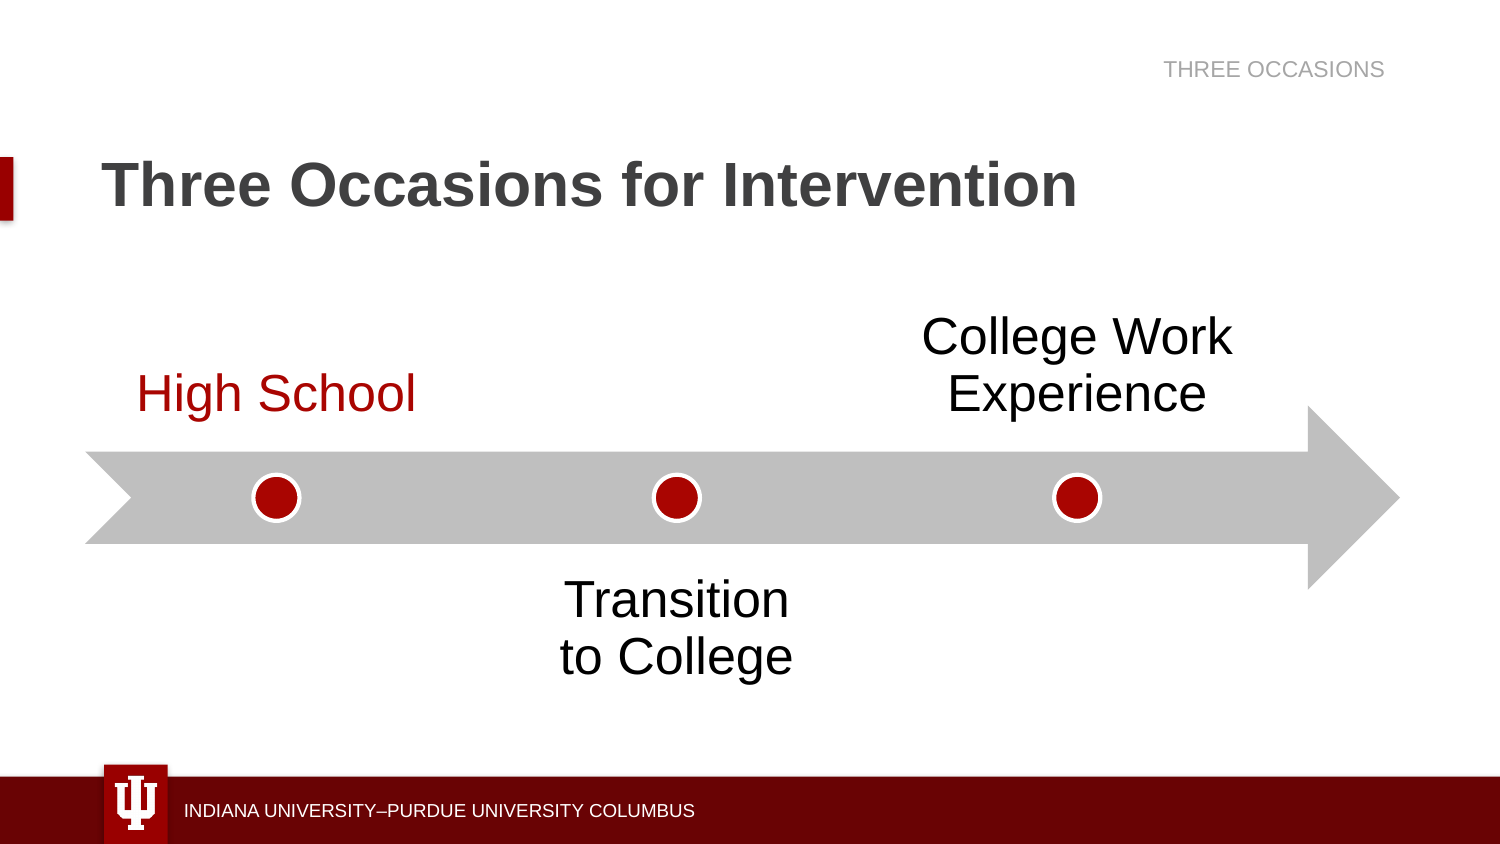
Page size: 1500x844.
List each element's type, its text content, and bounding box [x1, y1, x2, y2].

list THREE OCCASIONS [792, 46, 1400, 89]
title Three Occasions for Intervention [86, 124, 1400, 240]
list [84, 266, 1401, 729]
